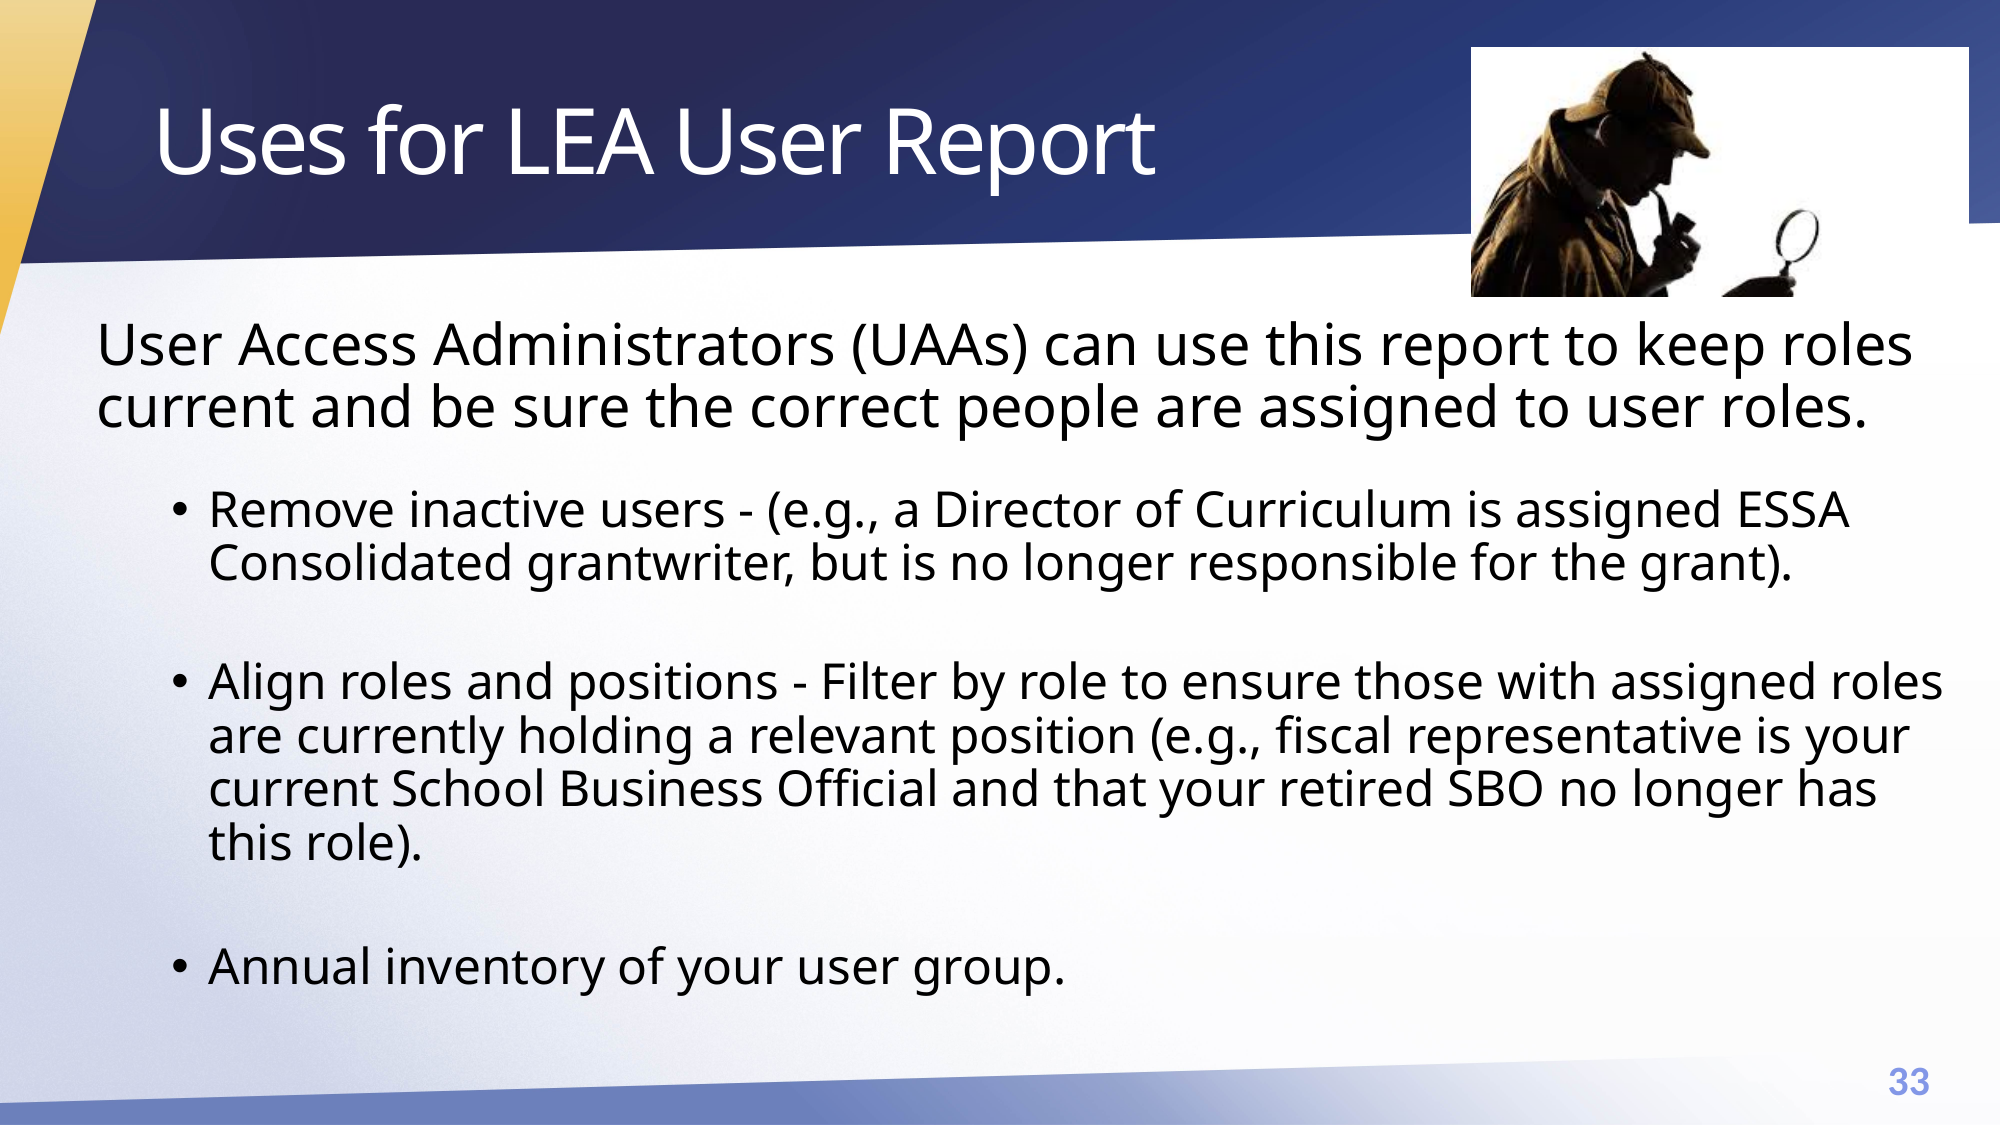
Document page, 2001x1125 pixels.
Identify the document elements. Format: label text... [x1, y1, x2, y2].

title Uses for LEA User Report [137, 59, 1471, 231]
list User Access Administrators (UAAs) can use this report to keep roles current and be sure the correct people are assigned to user roles. Remove inactive users - (e.g., a Director of Curriculum is assigned ESSA Consolidated grantwriter, but is no longer responsible for the grant). Align roles and positions - Filter by role to ensure those with assigned roles are currently holding a relevant position (e.g., fiscal representative is your current School Business Official and that your retired SBO no longer has this role). Annual inventory of your user group. [81, 308, 1969, 1009]
picture [0, 0, 2000, 1125]
